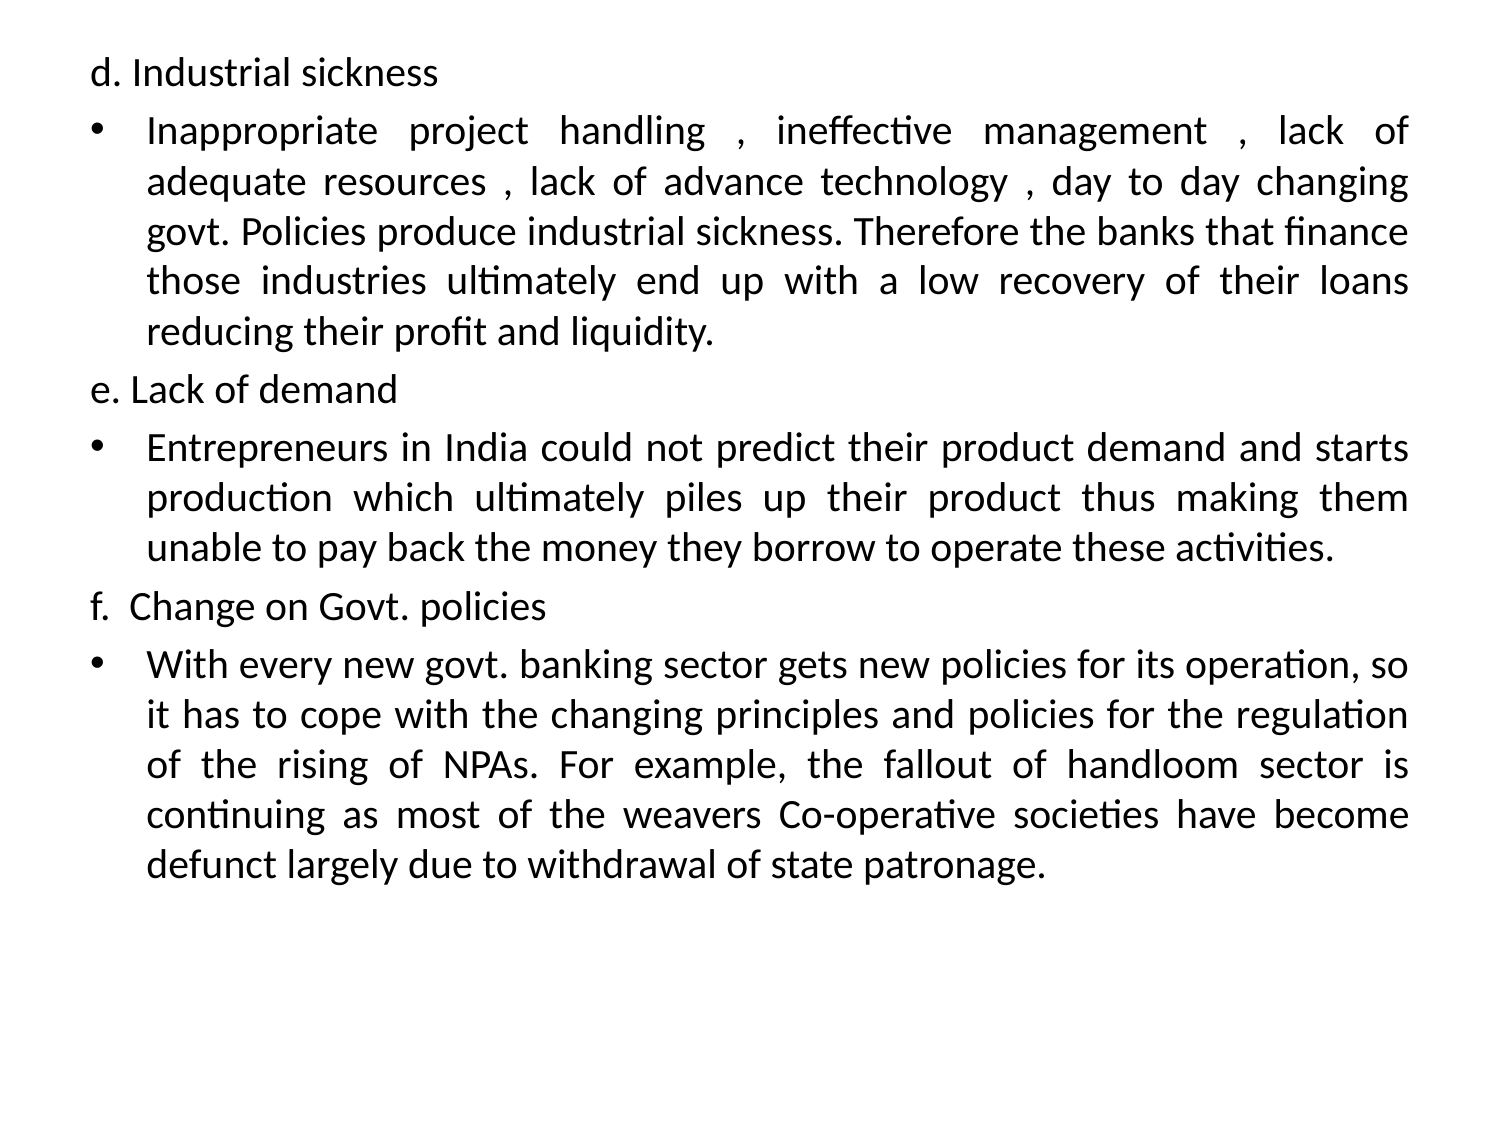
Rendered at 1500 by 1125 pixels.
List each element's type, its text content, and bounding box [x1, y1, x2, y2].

list d. Industrial sickness Inappropriate project handling , ineffective management , lack of adequate resources , lack of advance technology , day to day changing govt. Policies produce industrial sickness. Therefore the banks that finance those industries ultimately end up with a low recovery of their loans reducing their profit and liquidity. e. Lack of demand Entrepreneurs in India could not predict their product demand and starts production which ultimately piles up their product thus making them unable to pay back the money they borrow to operate these activities. f. Change on Govt. policies With every new govt. banking sector gets new policies for its operation, so it has to cope with the changing principles and policies for the regulation of the rising of NPAs. For example, the fallout of handloom sector is continuing as most of the weavers Co-operative societies have become defunct largely due to withdrawal of state patronage. [75, 37, 1425, 1005]
